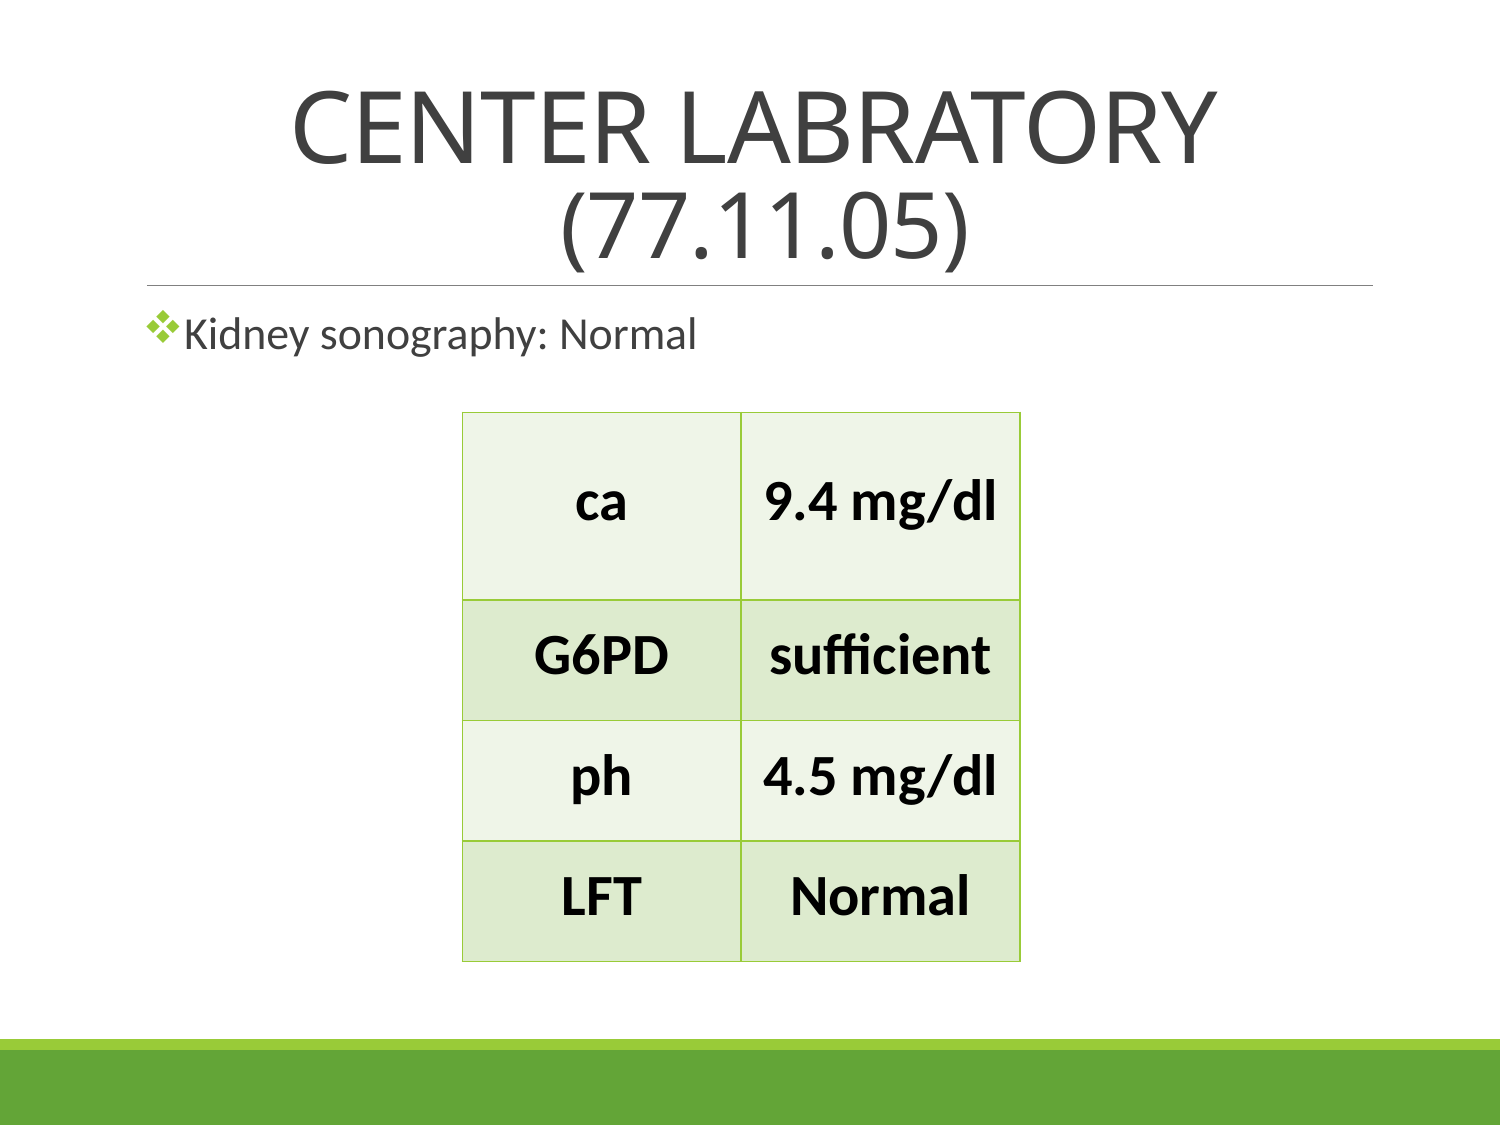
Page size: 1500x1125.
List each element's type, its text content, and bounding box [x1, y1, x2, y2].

table_header 9.4 mg/dl [742, 413, 1019, 599]
table_cell 4.5 mg/dl [742, 721, 1019, 840]
table_cell ph [463, 721, 740, 840]
title CENTER LABRATORY (77.11.05) [135, 47, 1373, 285]
table_cell LFT [463, 842, 740, 961]
table_header ca [463, 413, 740, 599]
table_cell G6PD [463, 601, 740, 720]
list Kidney sonography: Normal [135, 302, 1373, 963]
table_cell sufficient [742, 601, 1019, 720]
table_cell Normal [742, 842, 1019, 961]
